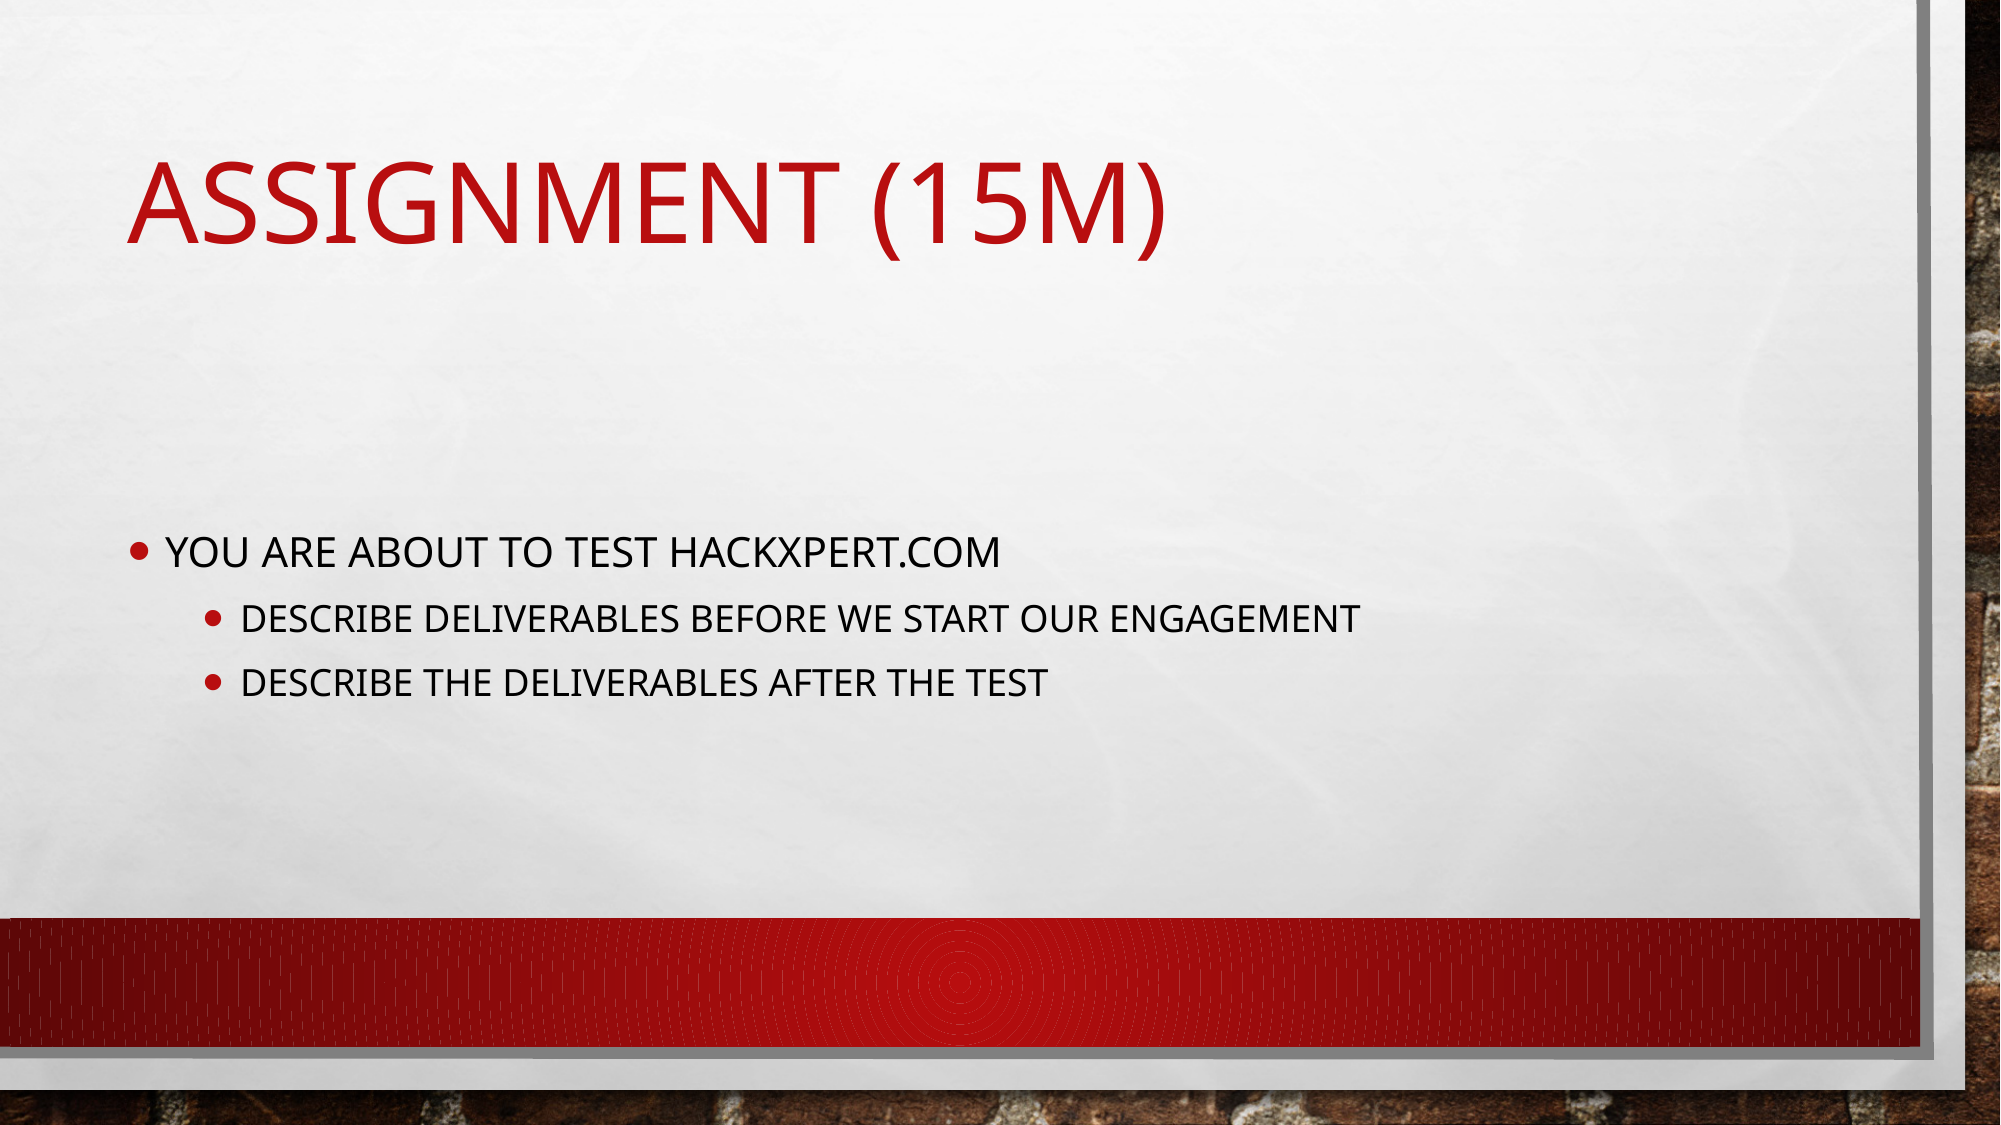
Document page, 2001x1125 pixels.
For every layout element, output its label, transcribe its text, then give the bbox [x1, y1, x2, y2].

picture [0, 0, 2000, 1125]
title Assignment (15M) [112, 112, 1818, 302]
list You are about to test hackxpert.com Describe Deliverables before we start our engagement Describe the deliverables after the test [112, 338, 1818, 882]
